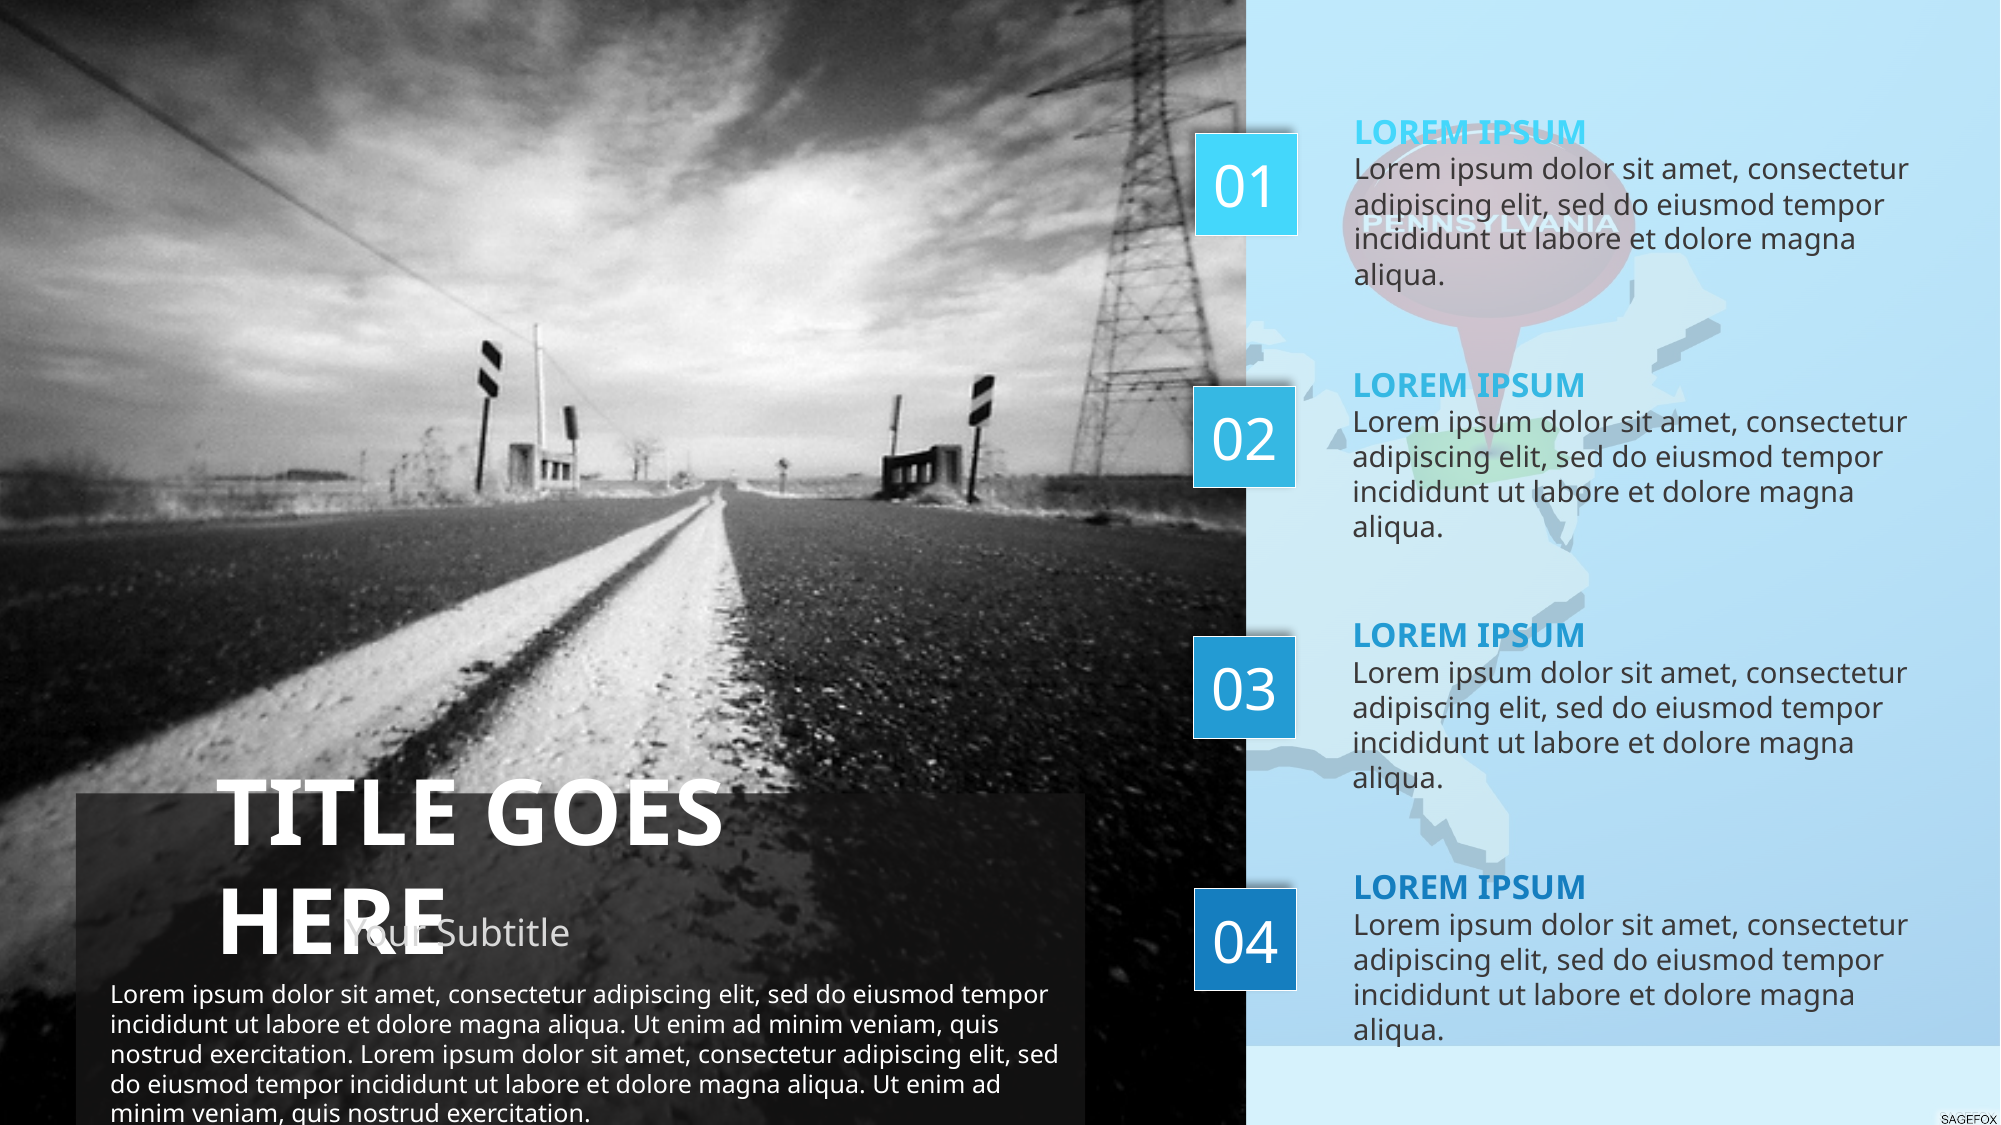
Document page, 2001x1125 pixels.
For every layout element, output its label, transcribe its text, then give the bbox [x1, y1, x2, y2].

text_box Lorem ipsum dolor sit amet, consectetur adipiscing elit, sed do eiusmod tempor incididunt ut labore et dolore magna aliqua. Ut enim ad minim veniam, quis nostrud exercitation. Lorem ipsum dolor sit amet, consectetur adipiscing elit, sed do eiusmod tempor incididunt ut labore et dolore magna aliqua. Ut enim ad minim veniam, quis nostrud exercitation. [95, 970, 1097, 1125]
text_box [95, 807, 846, 958]
text_box [75, 792, 1086, 1125]
picture [1938, 1114, 1999, 1125]
text_box LOREM IPSUM Lorem ipsum dolor sit amet, consectetur adipiscing elit, sed do eiusmod tempor incididunt ut labore et dolore magna aliqua. [1343, 861, 1949, 1052]
text_box 03 [1193, 636, 1297, 739]
text_box LOREM IPSUM Lorem ipsum dolor sit amet, consectetur adipiscing elit, sed do eiusmod tempor incididunt ut labore et dolore magna aliqua. [1342, 358, 1948, 549]
text_box 02 [1193, 385, 1297, 489]
text_box LOREM IPSUM Lorem ipsum dolor sit amet, consectetur adipiscing elit, sed do eiusmod tempor incididunt ut labore et dolore magna aliqua. [1343, 105, 1950, 296]
text_box LOREM IPSUM Lorem ipsum dolor sit amet, consectetur adipiscing elit, sed do eiusmod tempor incididunt ut labore et dolore magna aliqua. [1342, 609, 1948, 799]
text_box [0, 0, 1247, 1125]
text_box 04 [1194, 888, 1298, 992]
text_box 01 [1194, 132, 1298, 236]
